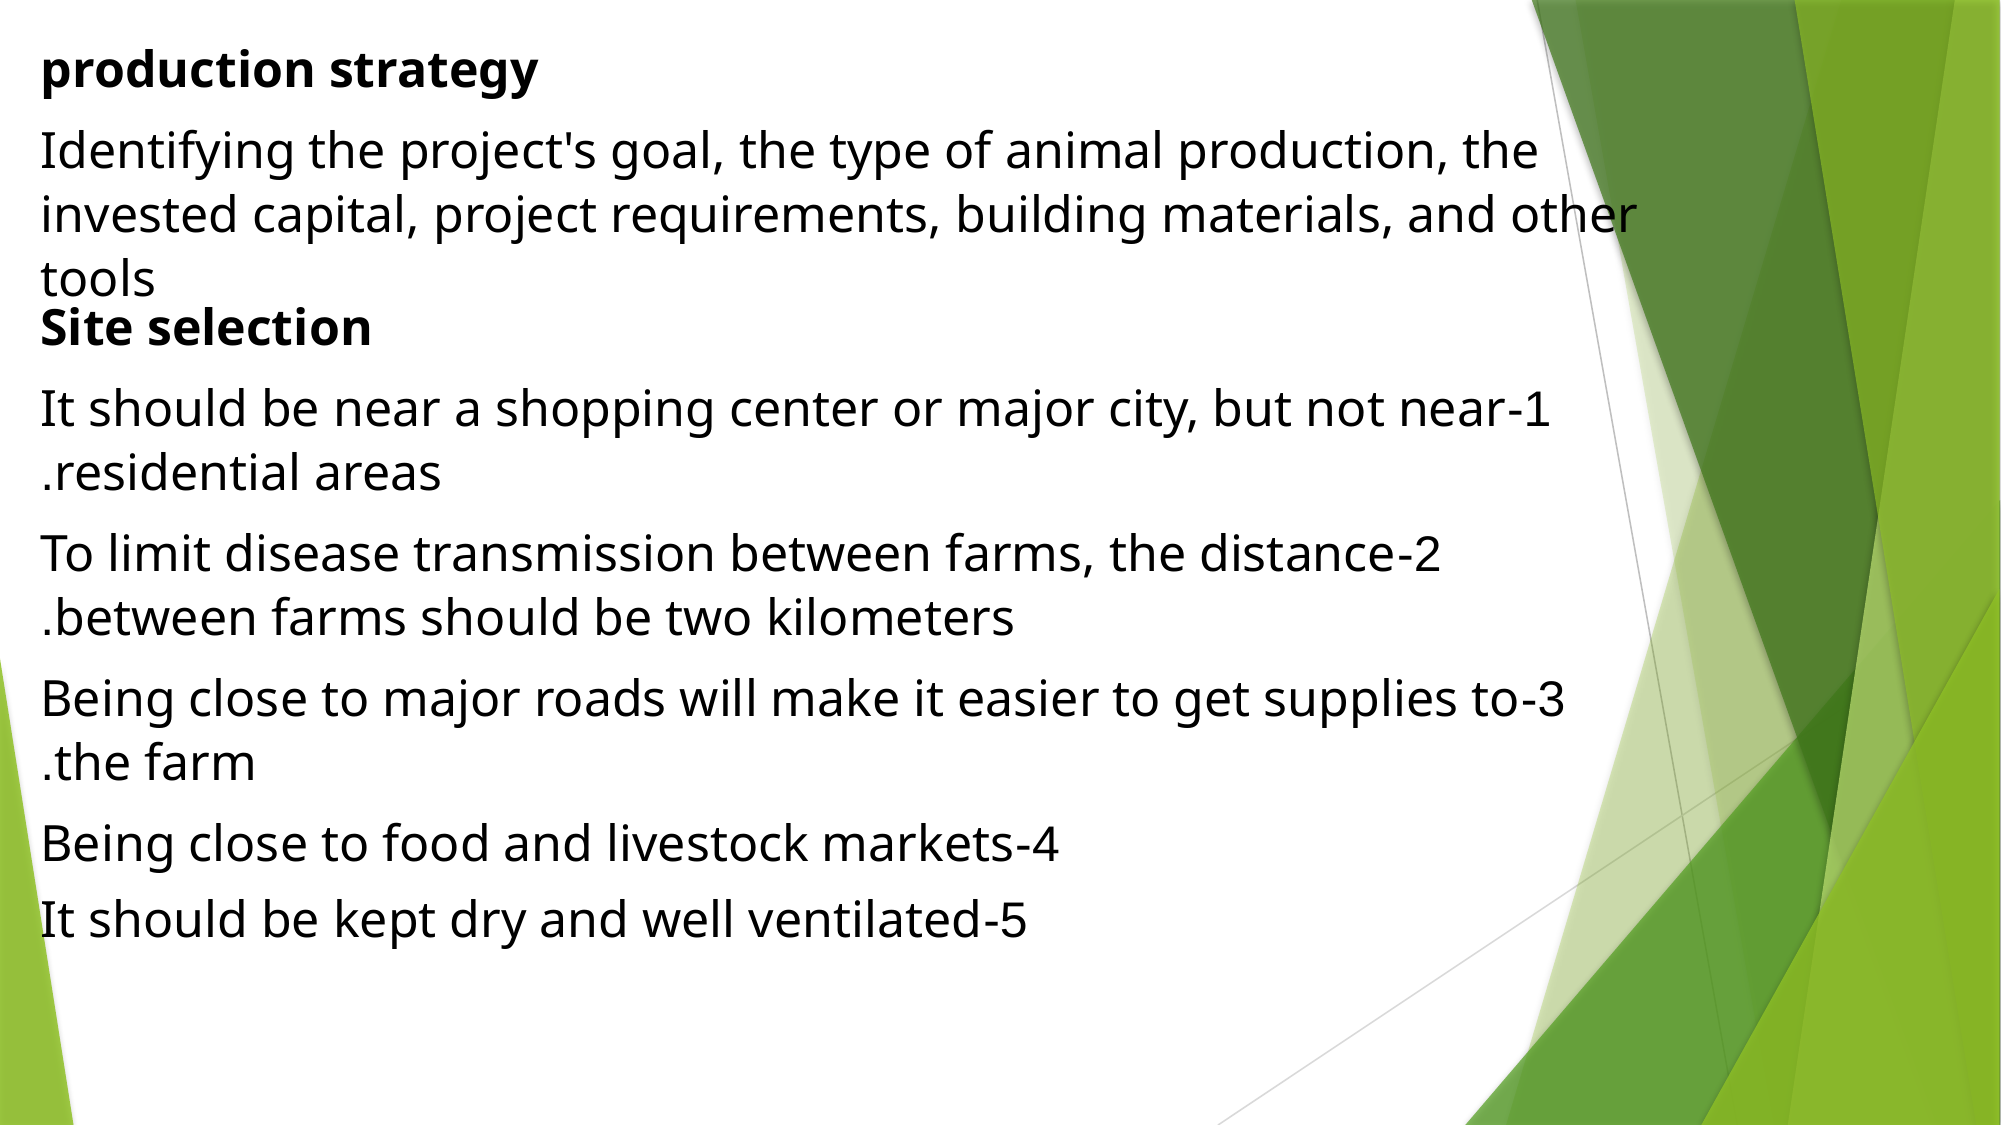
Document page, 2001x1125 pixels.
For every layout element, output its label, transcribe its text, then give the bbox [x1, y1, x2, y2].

text_box production strategy Identifying the project's goal, the type of animal production, the invested capital, project requirements, building materials, and other tools [25, 25, 1742, 314]
text_box Site selection 1-It should be near a shopping center or major city, but not near residential areas. 2-To limit disease transmission between farms, the distance between farms should be two kilometers. 3-Being close to major roads will make it easier to get supplies to the farm. 4-Being close to food and livestock markets 5-It should be kept dry and well ventilated [25, 283, 1664, 956]
